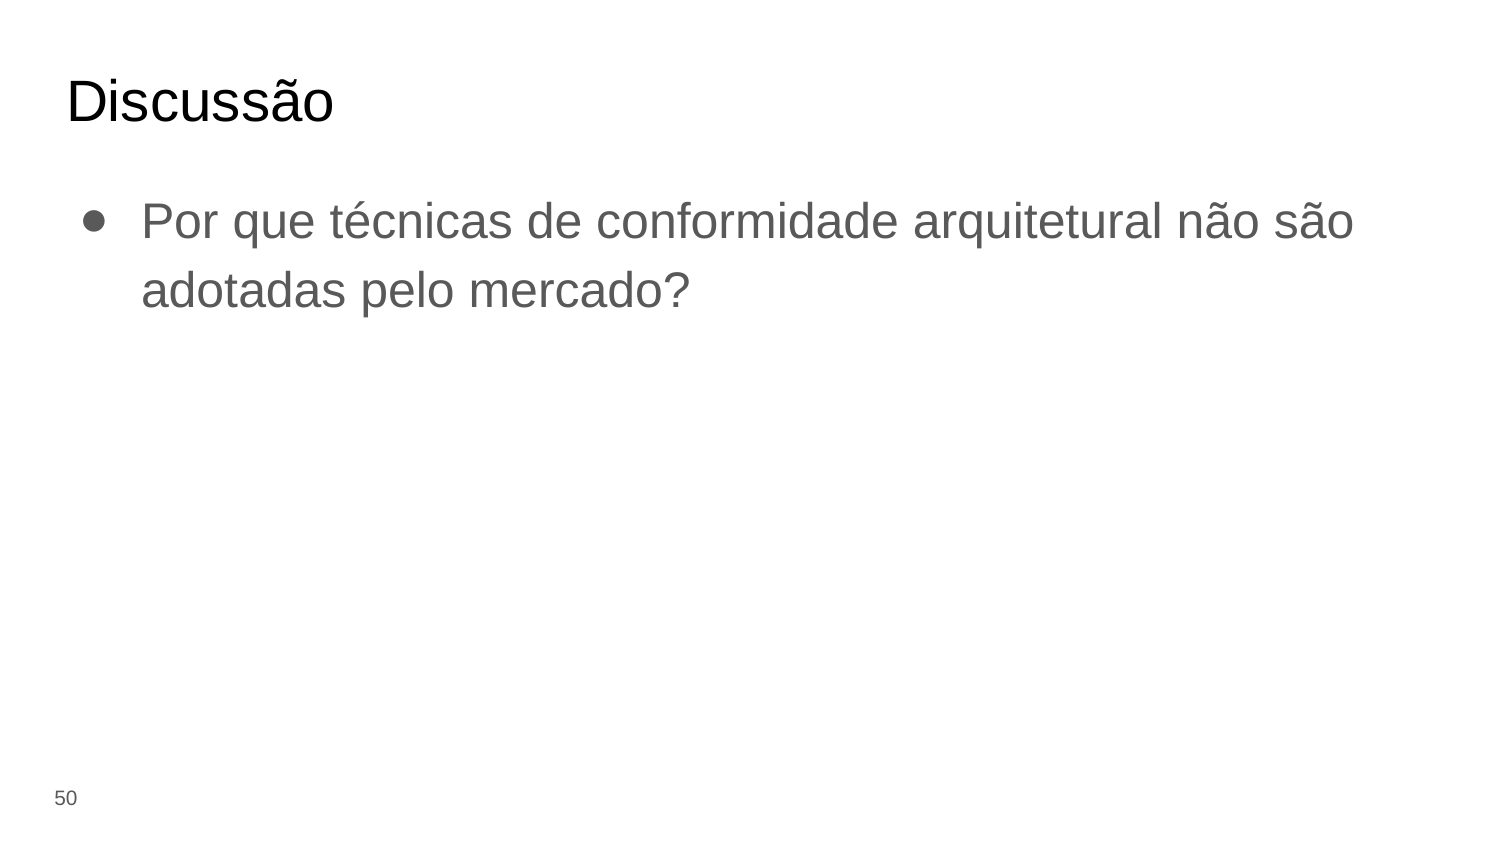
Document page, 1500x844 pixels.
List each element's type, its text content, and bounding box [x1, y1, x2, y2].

title Discussão [51, 48, 1449, 142]
list Por que técnicas de conformidade arquitetural não são adotadas pelo mercado? [51, 164, 1449, 345]
text_box ‹#› [2, 764, 93, 830]
